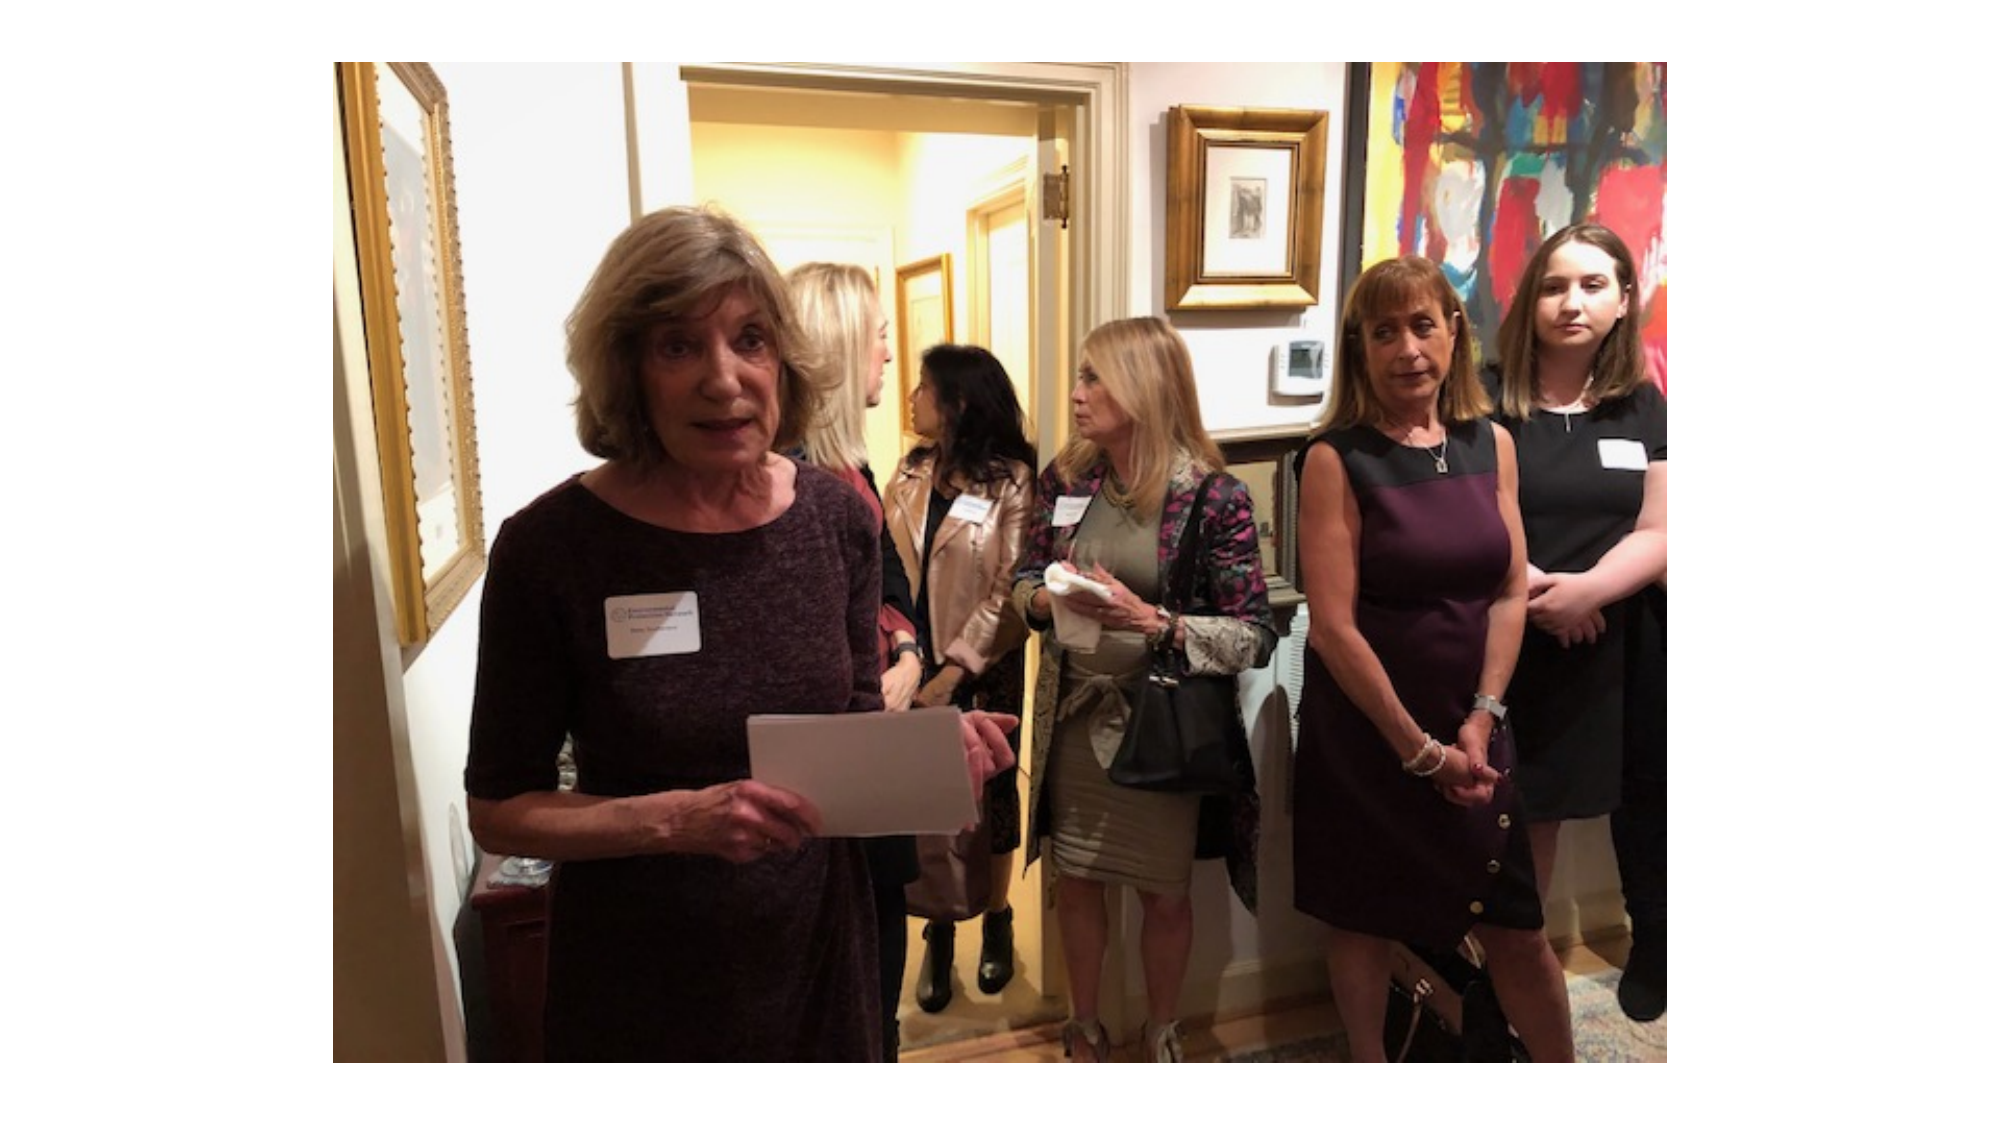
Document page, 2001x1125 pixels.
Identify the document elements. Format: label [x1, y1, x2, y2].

picture [333, 62, 1667, 1063]
